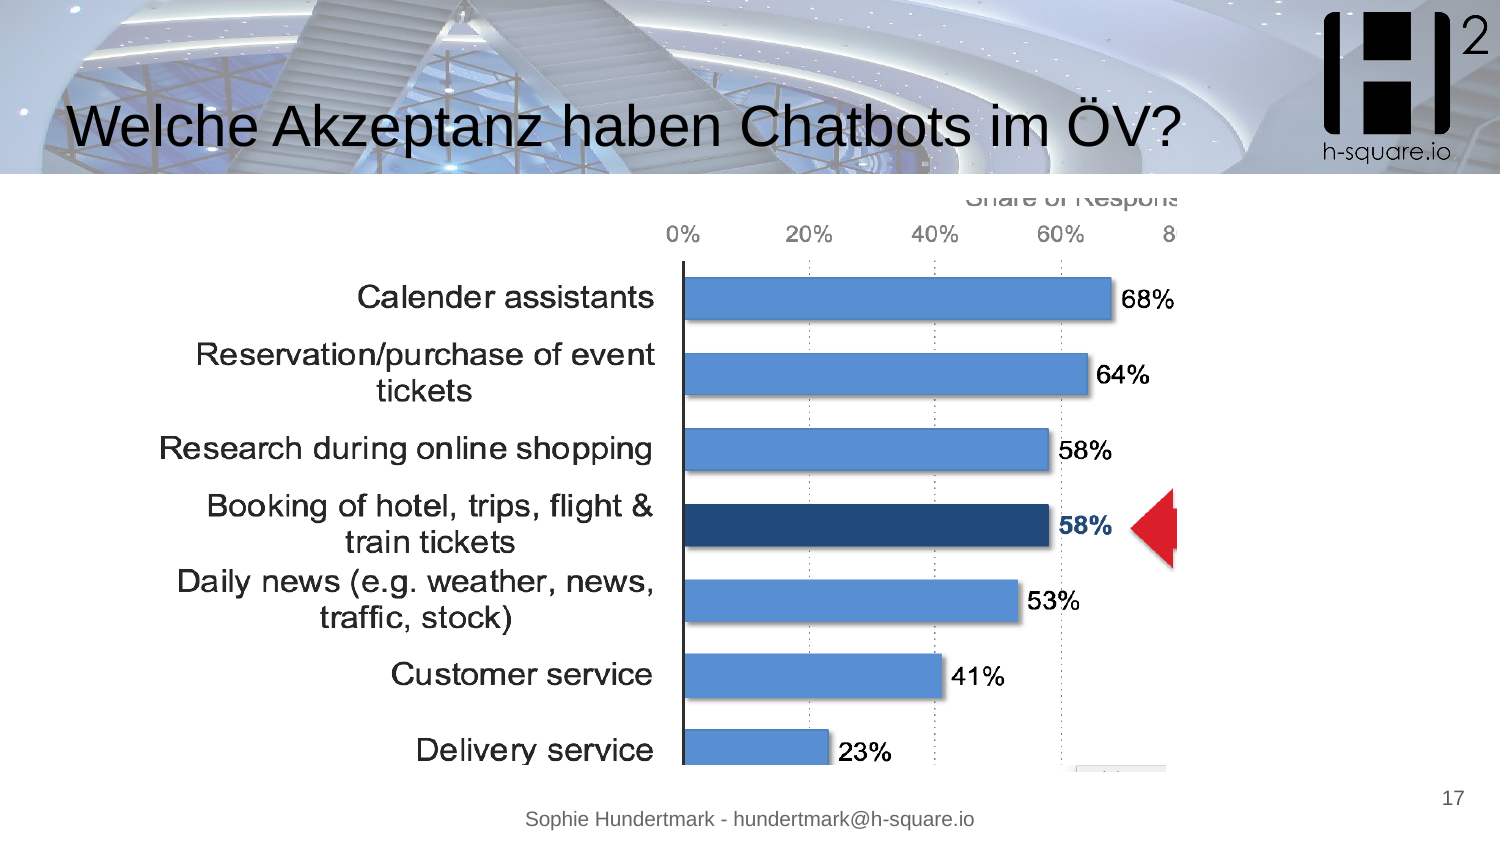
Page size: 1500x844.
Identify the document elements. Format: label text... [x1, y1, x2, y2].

picture [1322, 12, 1488, 167]
slide_number 17 [1389, 764, 1480, 830]
title Welche Akzeptanz haben Chatbots im ÖV? [51, 72, 1449, 167]
picture [122, 197, 1205, 772]
